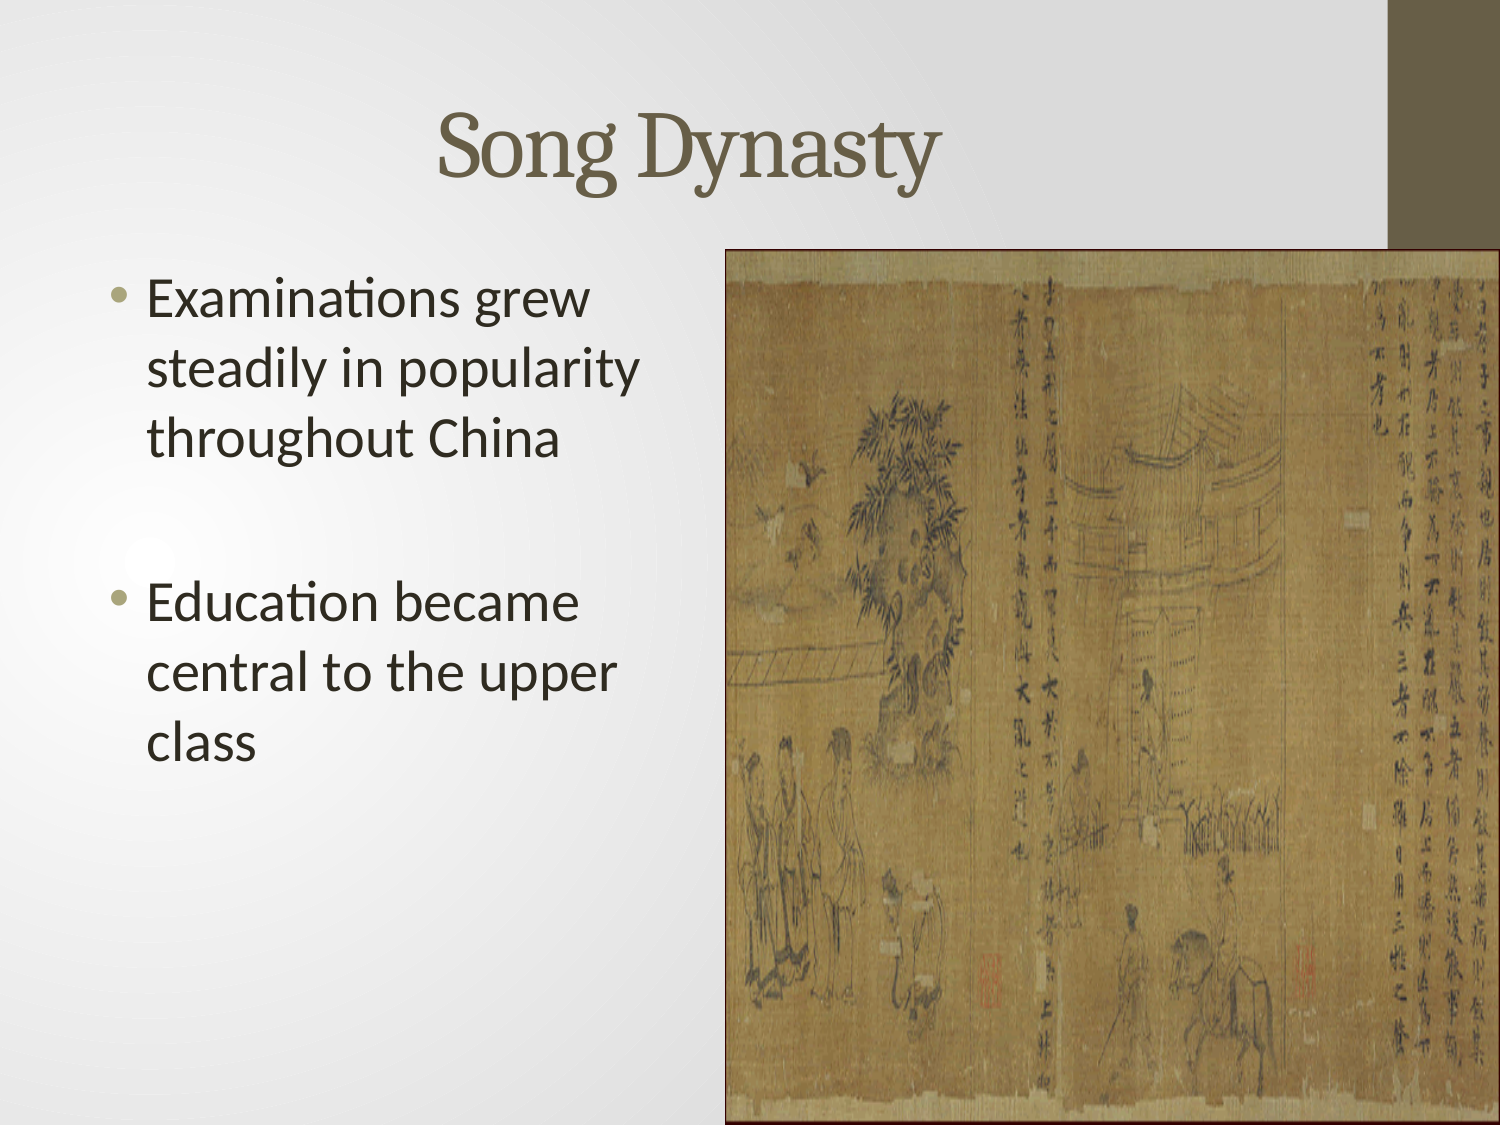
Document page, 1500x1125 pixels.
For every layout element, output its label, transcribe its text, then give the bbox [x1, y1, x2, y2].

list Examinations grew steadily in popularity throughout China Education became central to the upper class [75, 251, 675, 1005]
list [724, 249, 1500, 1125]
title Song Dynasty [75, 45, 1325, 233]
